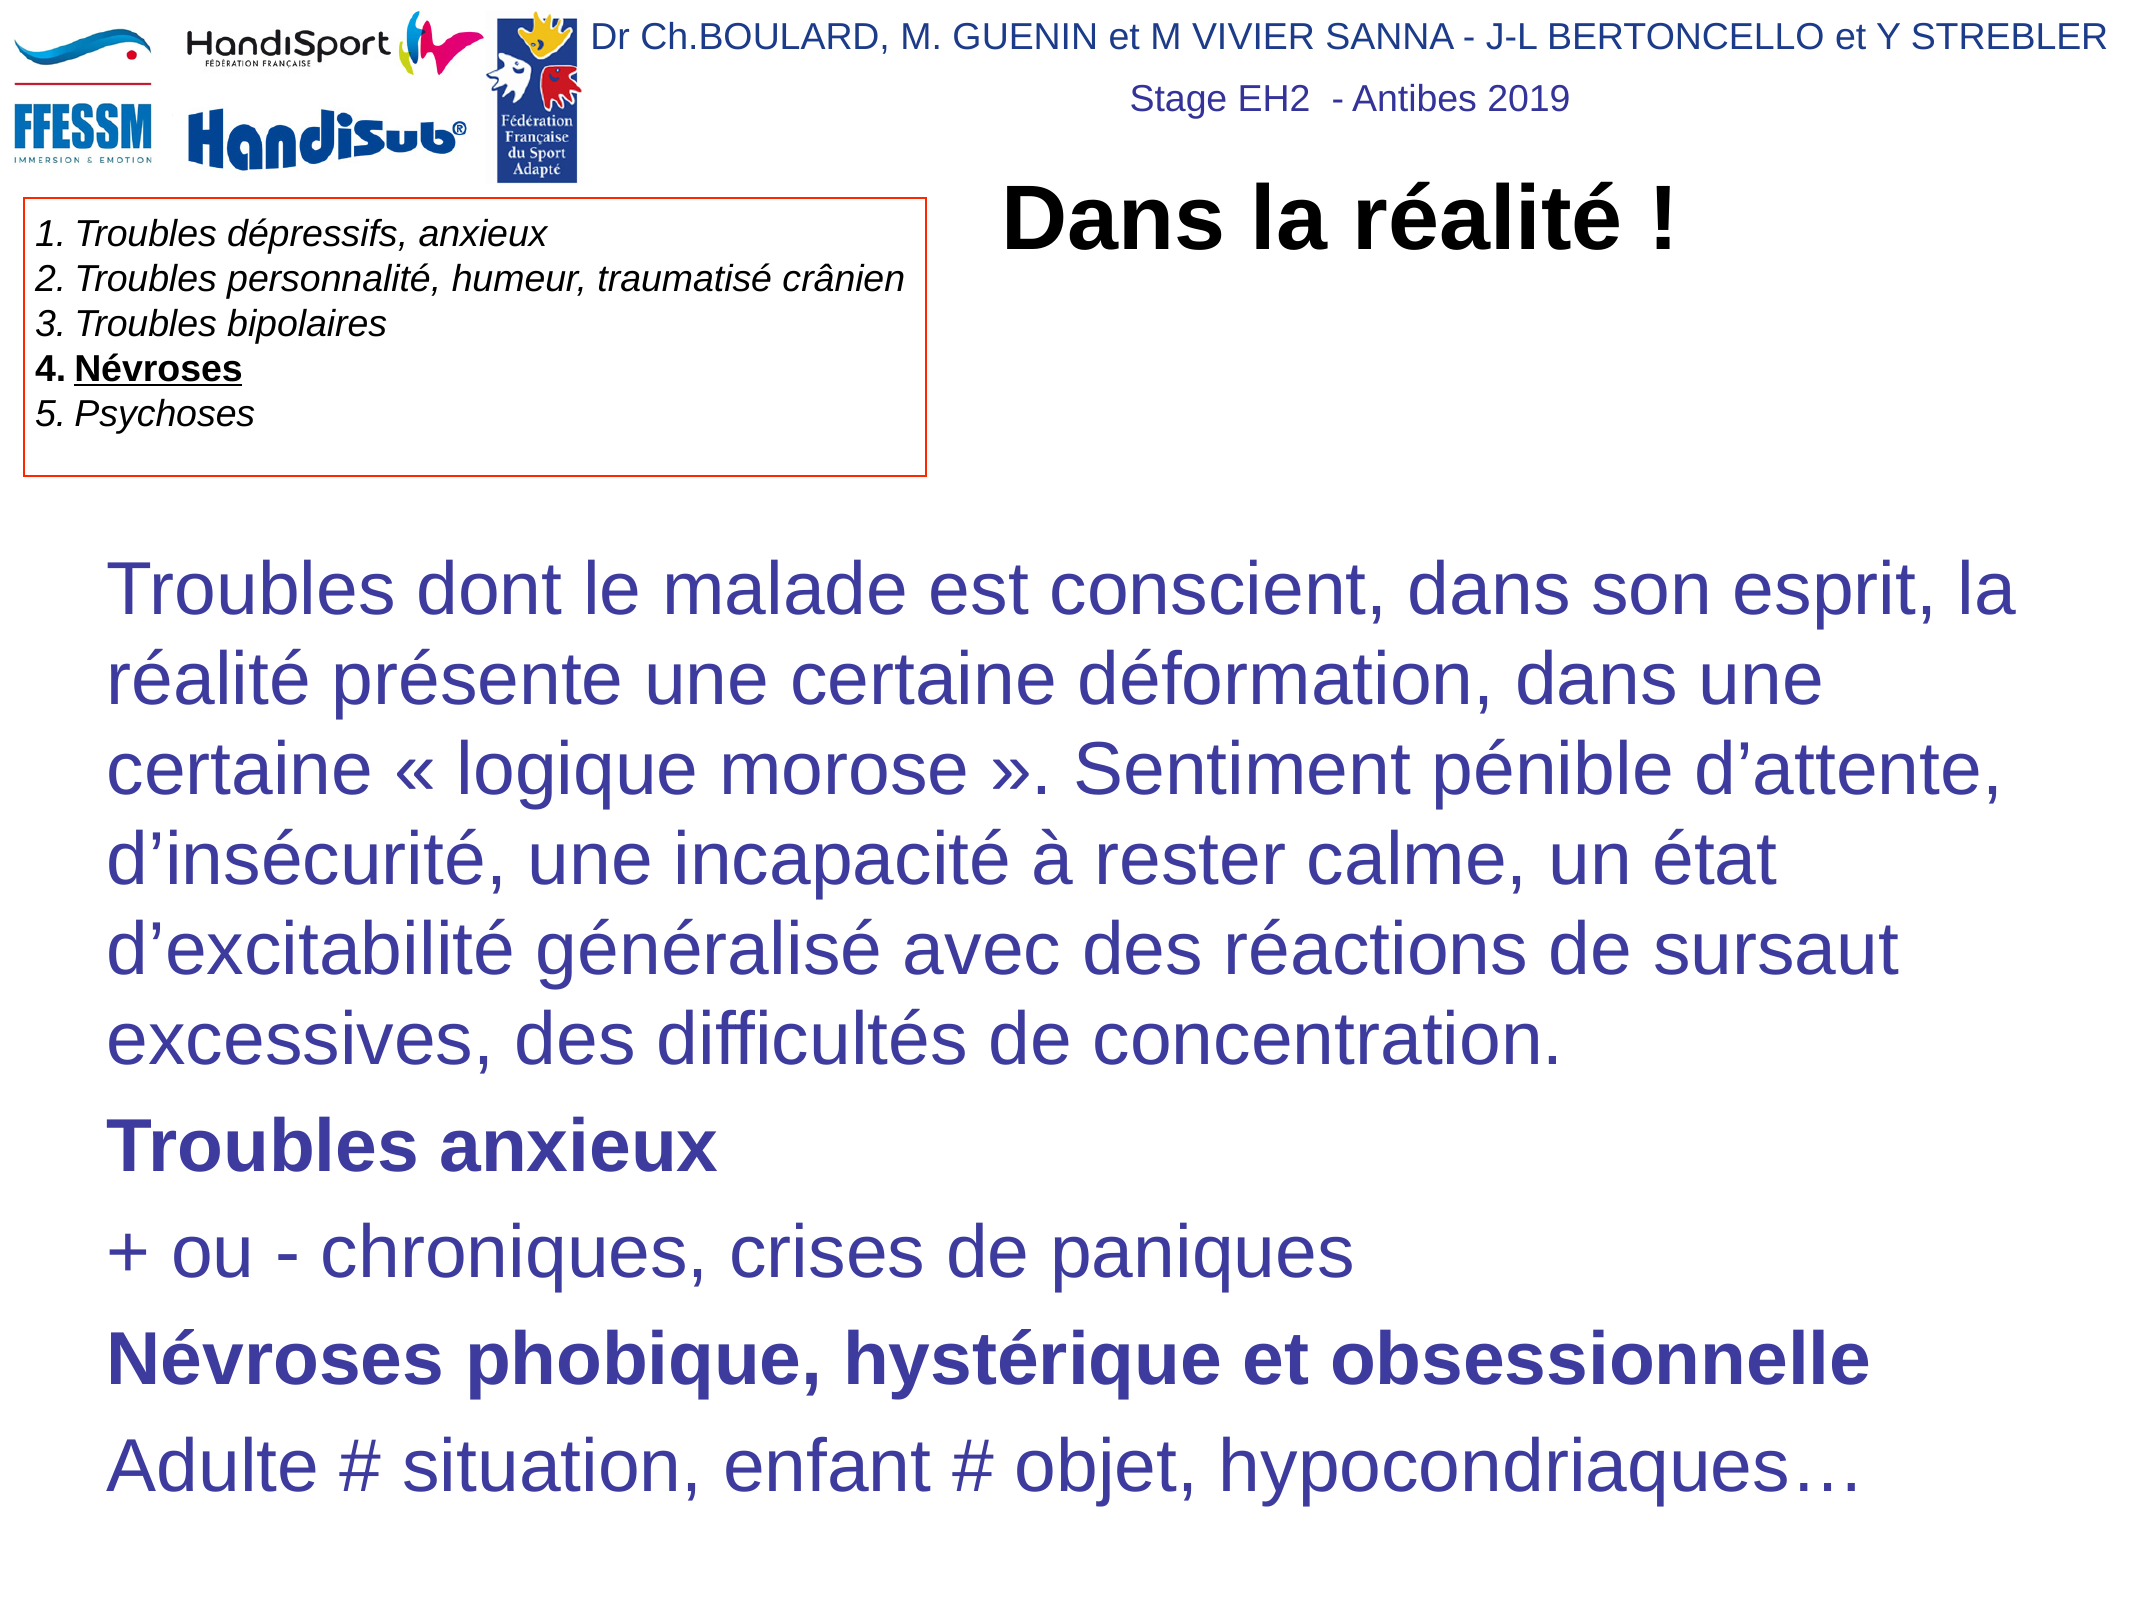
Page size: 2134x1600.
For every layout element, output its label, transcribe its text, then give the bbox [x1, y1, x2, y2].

picture [0, 0, 590, 196]
list Troubles dont le malade est conscient, dans son esprit, la réalité présente une certaine déformation, dans une certaine « logique morose ». Sentiment pénible d’attente, d’insécurité, une incapacité à rester calme, un état d’excitabilité généralisé avec des réactions de sursaut excessives, des difficultés de concentration. Troubles anxieux + ou - chroniques, crises de paniques Névroses phobique, hystérique et obsessionnelle Adulte # situation, enfant # objet, hypocondriaques… [106, 539, 2028, 1600]
title Dans la réalité ! [653, 113, 2028, 314]
